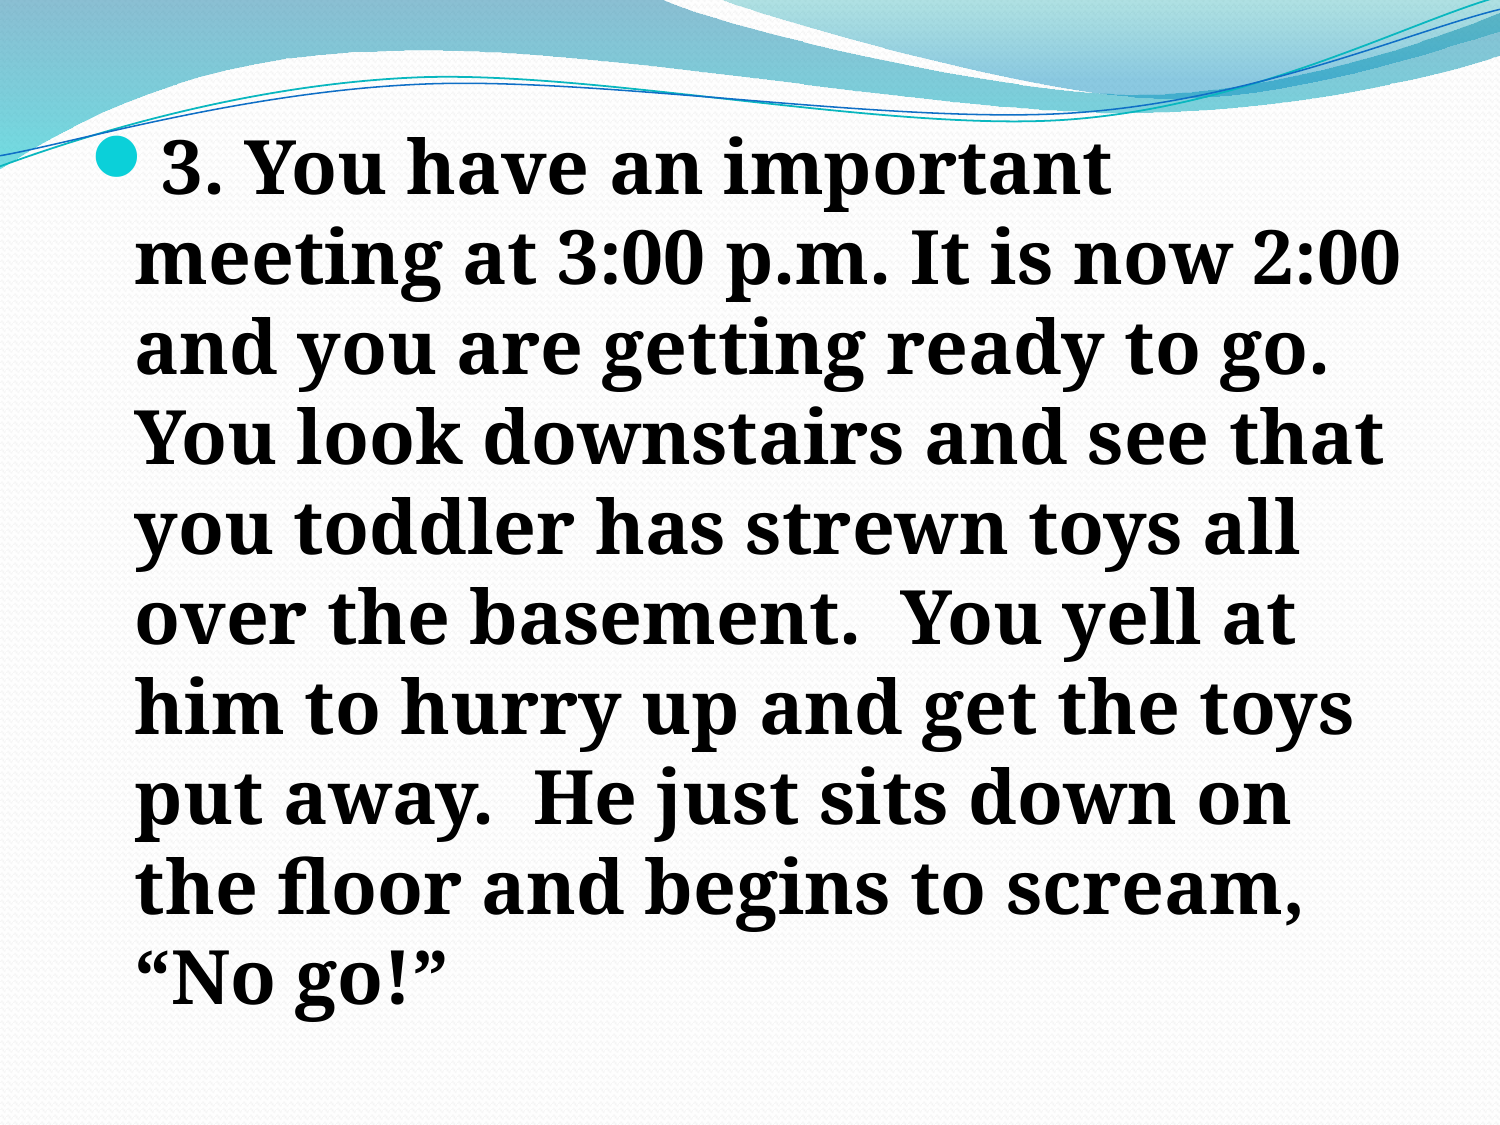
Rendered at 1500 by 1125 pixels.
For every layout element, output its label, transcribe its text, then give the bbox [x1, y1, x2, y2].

list 3. You have an important meeting at 3:00 p.m. It is now 2:00 and you are getting ready to go. You look downstairs and see that you toddler has strewn toys all over the basement. You yell at him to hurry up and get the toys put away. He just sits down on the floor and begins to scream, “No go!” [75, 112, 1425, 1038]
